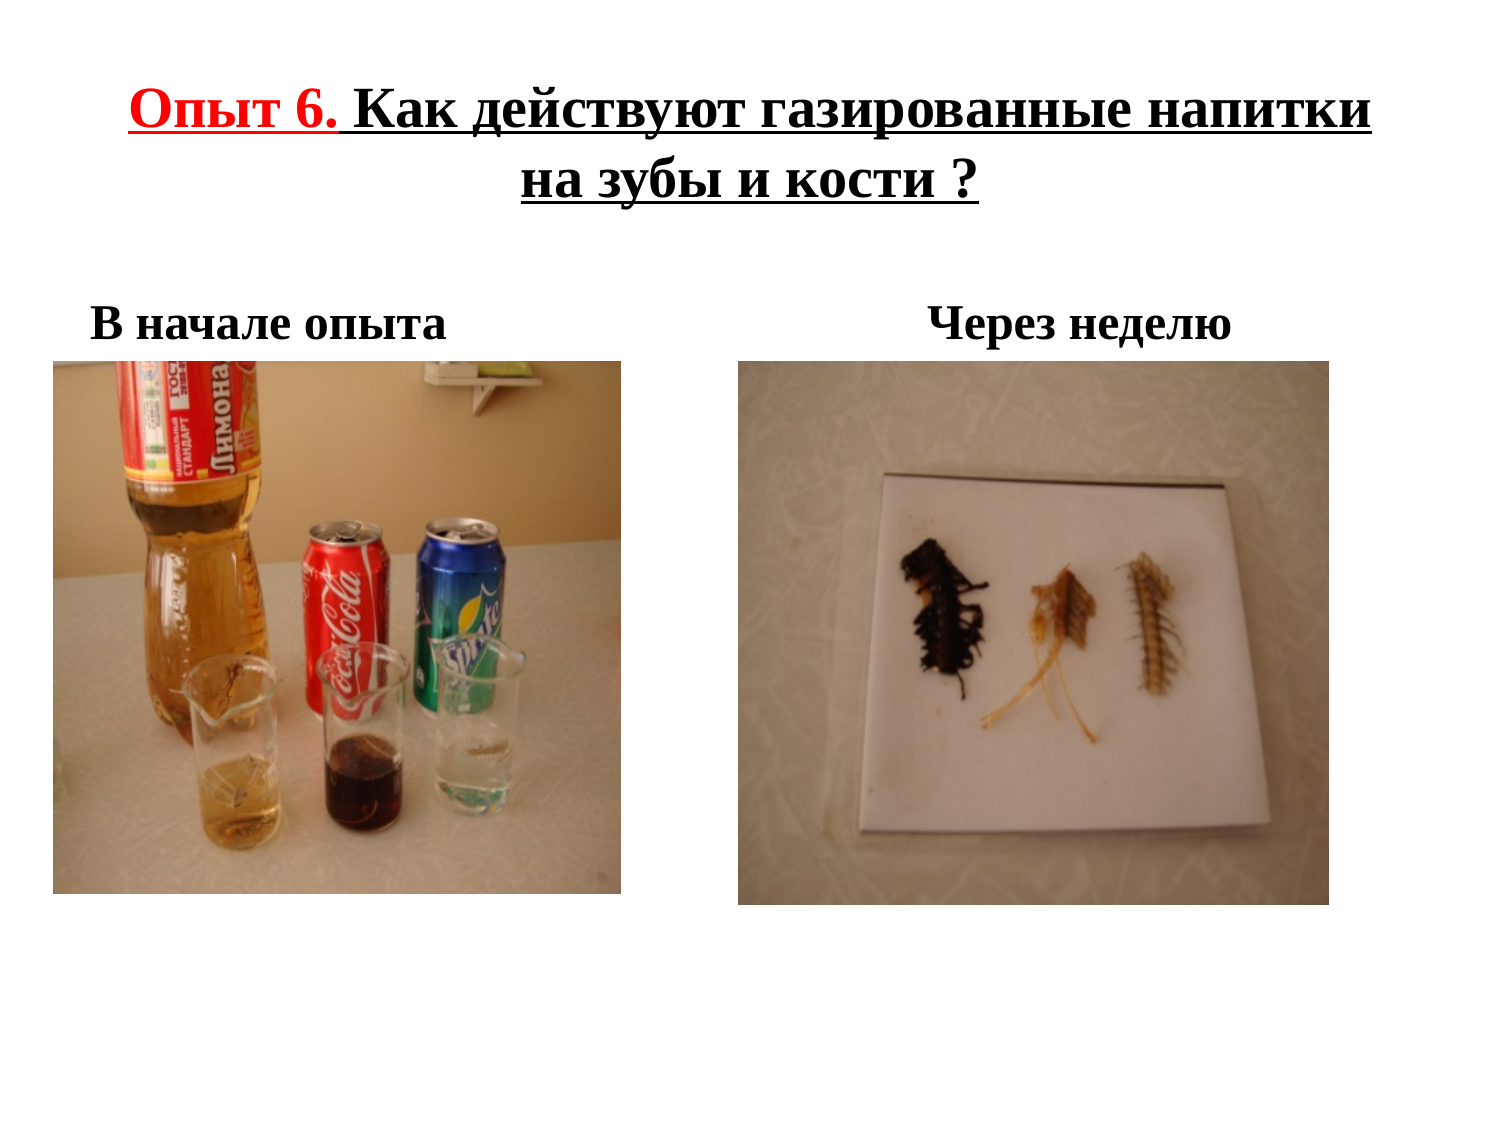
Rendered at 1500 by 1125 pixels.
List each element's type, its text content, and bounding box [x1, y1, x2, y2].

list В начале опыта [75, 251, 738, 357]
title Опыт 6. Как действуют газированные напитки на зубы и кости ? [75, 45, 1425, 233]
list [737, 361, 1330, 906]
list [52, 361, 621, 894]
list Через неделю [761, 251, 1425, 357]
